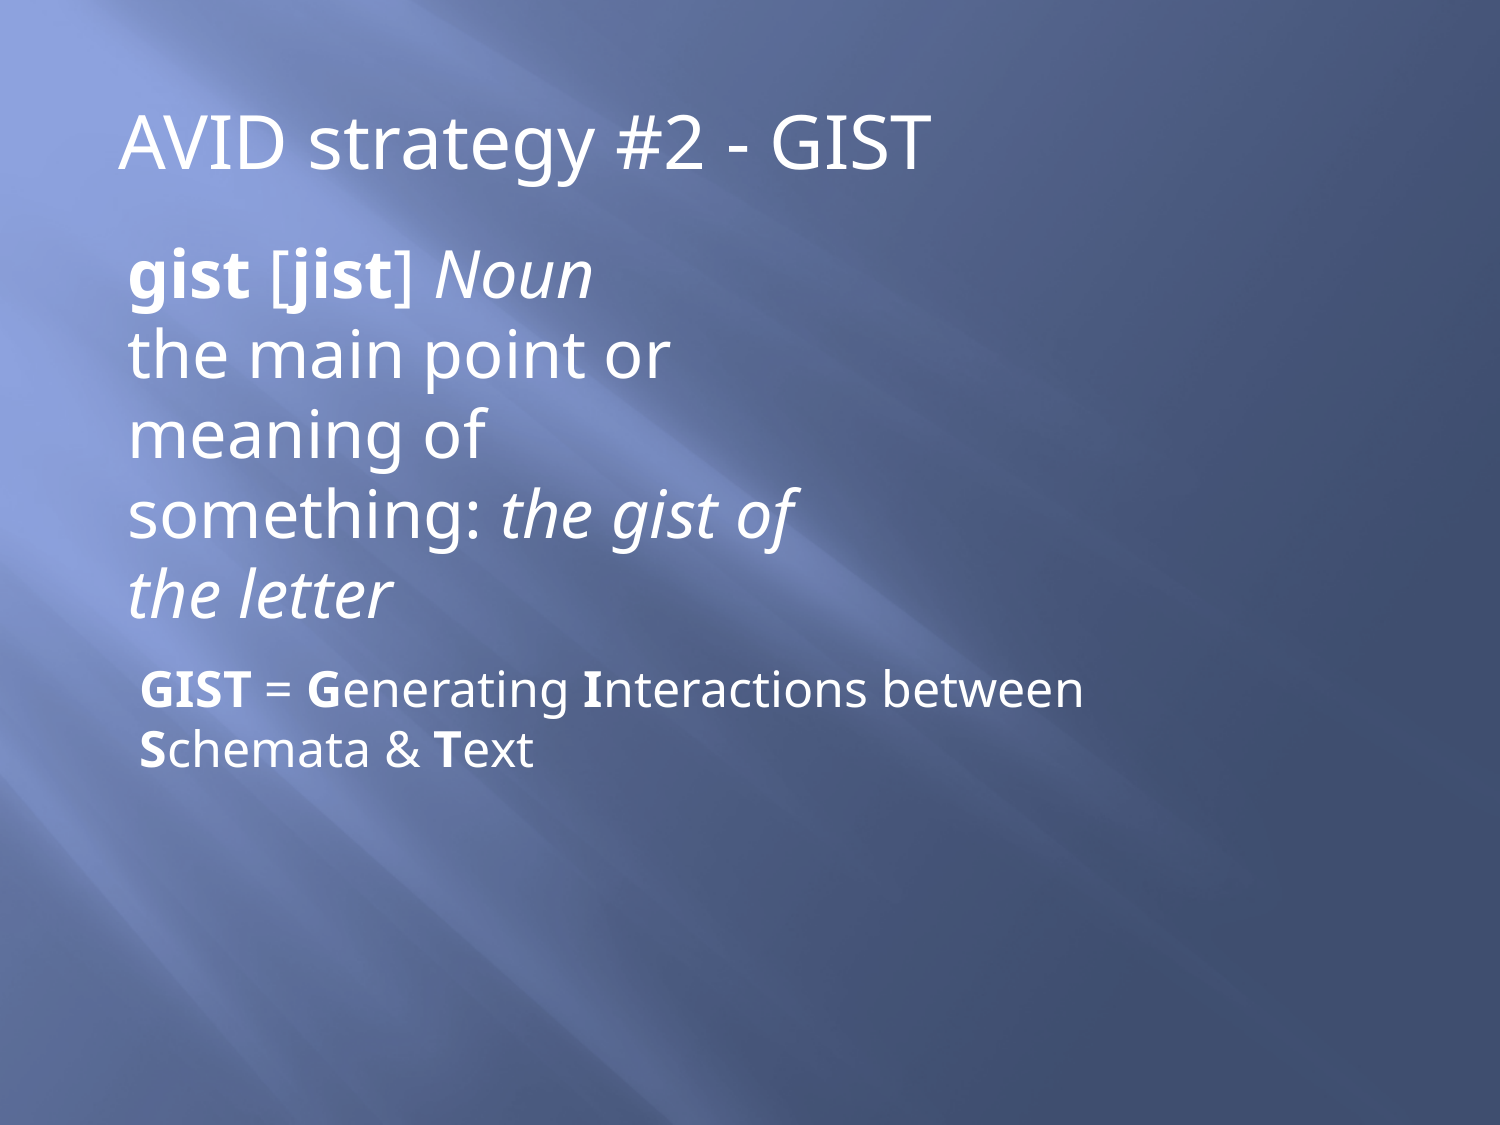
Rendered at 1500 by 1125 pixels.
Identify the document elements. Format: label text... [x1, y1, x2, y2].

text_box gist [jist] Noun the main point or meaning of something: the gist of the letter [112, 224, 863, 640]
text_box GIST = Generating Interactions between Schemata & Text [124, 649, 1163, 785]
text_box AVID strategy #2 - GIST [103, 87, 949, 193]
